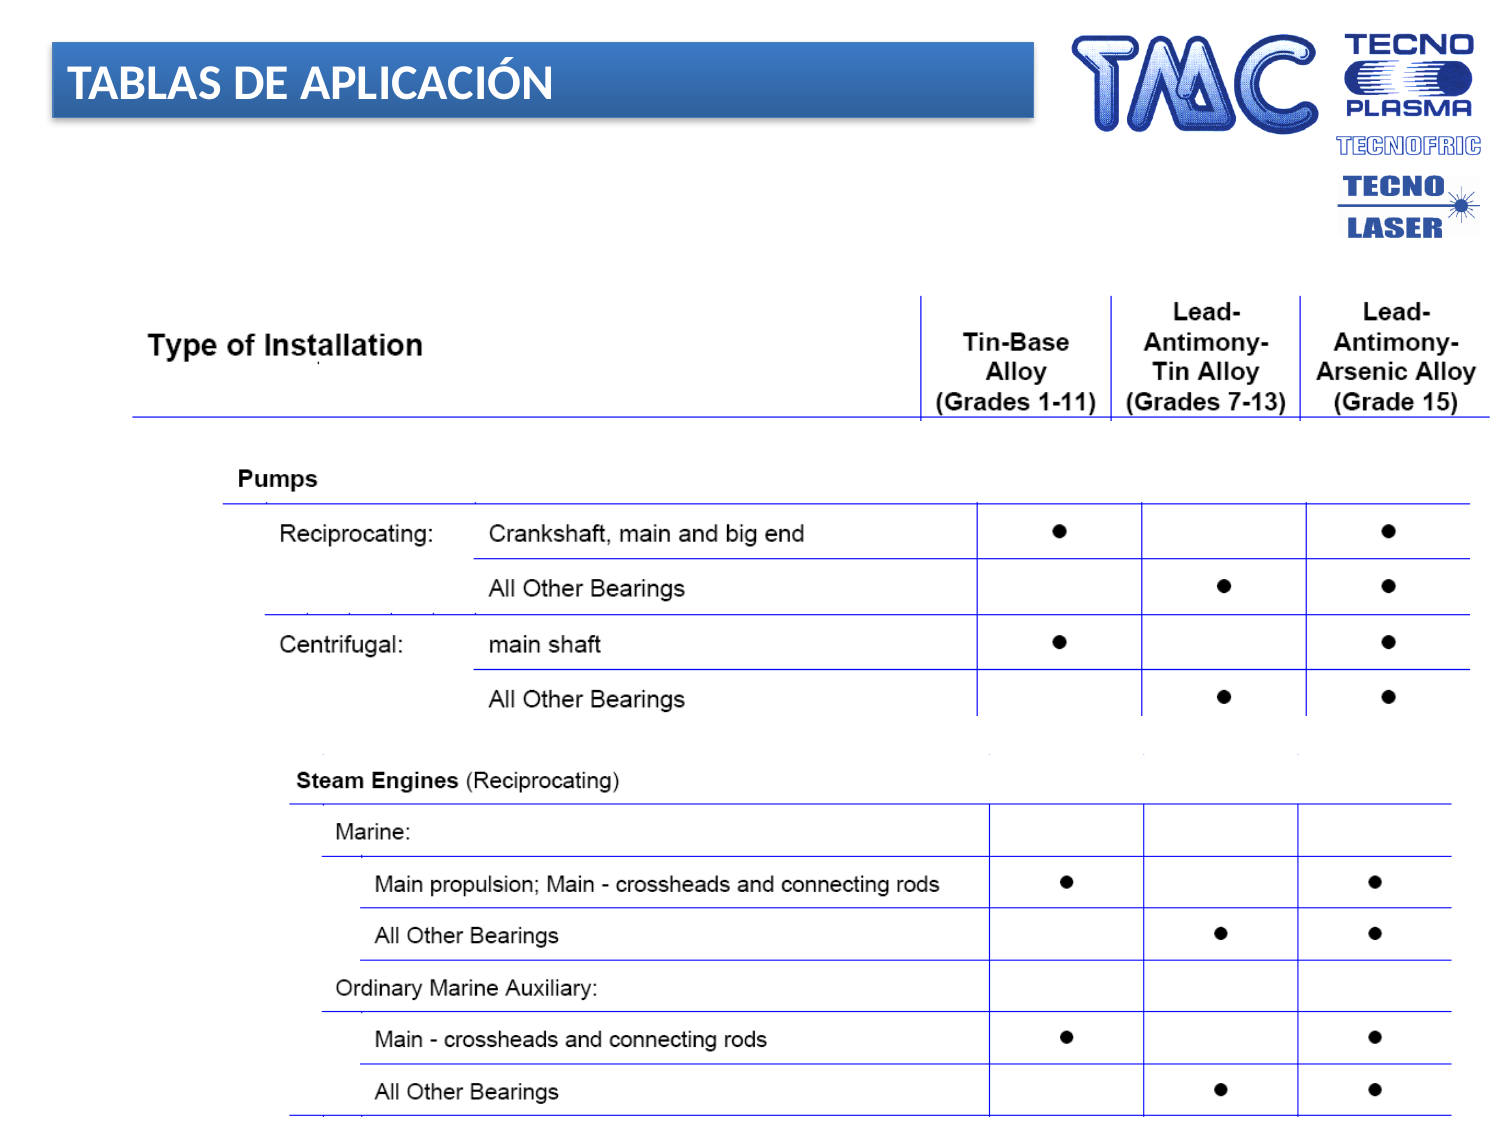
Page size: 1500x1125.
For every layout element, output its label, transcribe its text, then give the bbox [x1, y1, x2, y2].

text_box TABLAS DE APLICACIÓN [53, 42, 1034, 118]
picture [288, 754, 1459, 1119]
picture [111, 282, 1495, 421]
picture [218, 451, 1471, 717]
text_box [1062, 29, 1483, 244]
